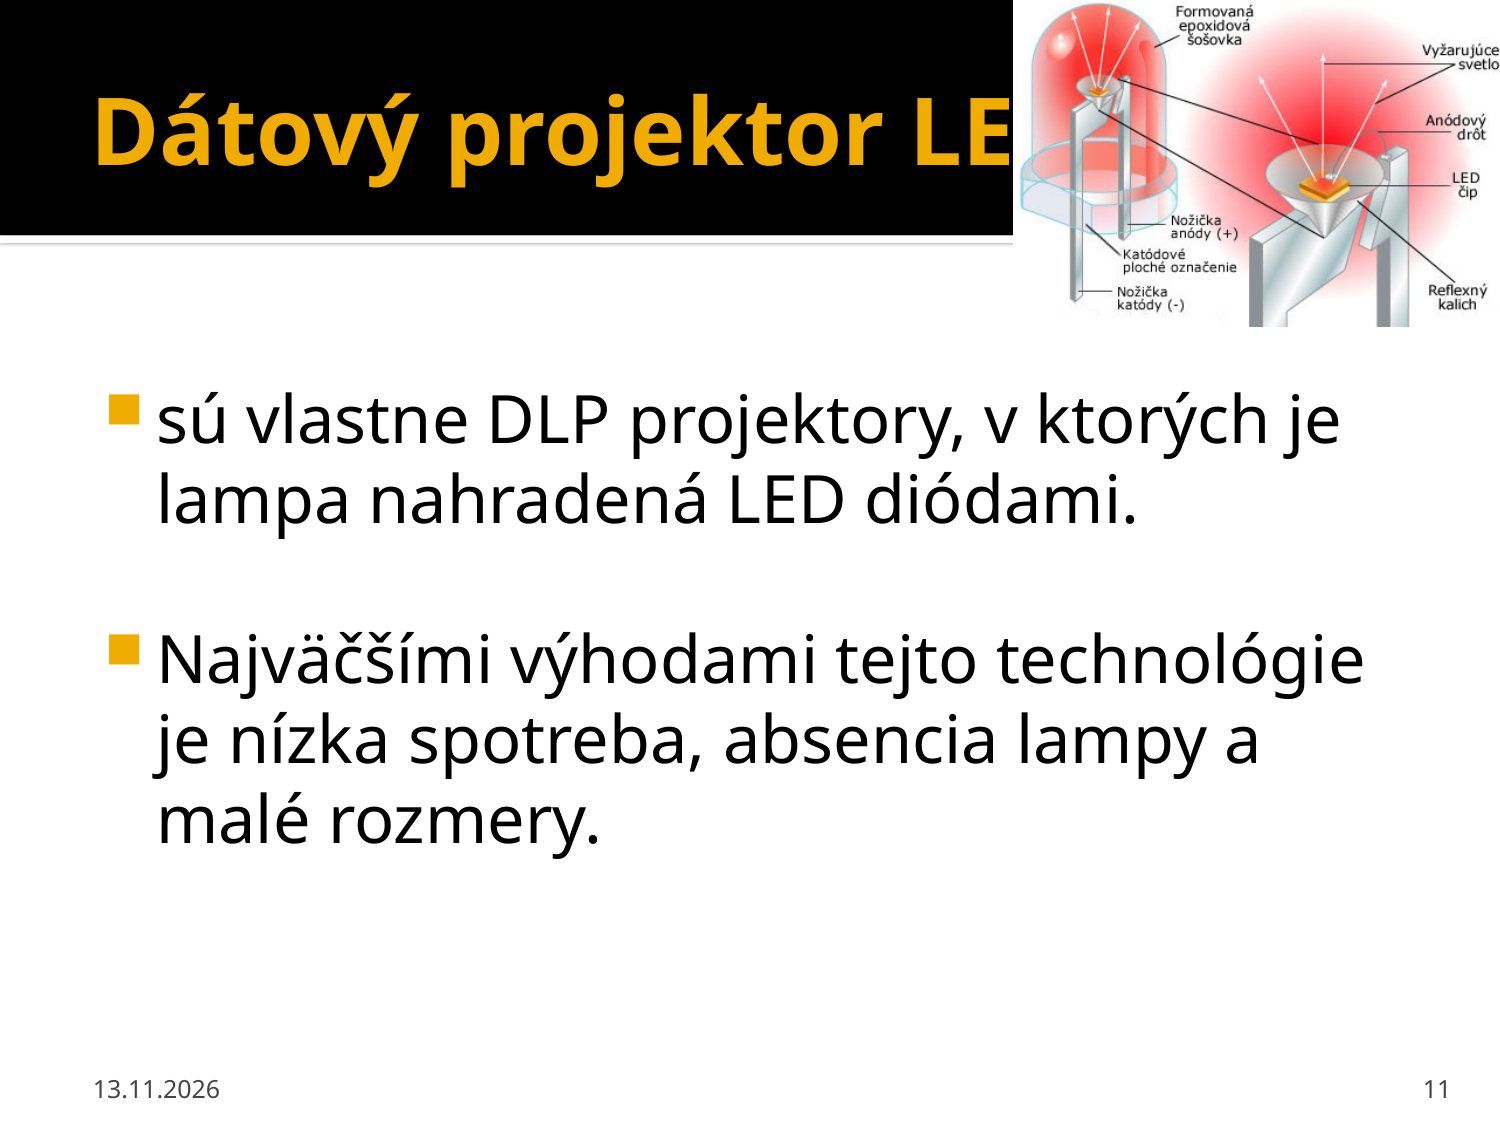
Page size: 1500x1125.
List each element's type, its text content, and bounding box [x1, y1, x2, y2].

picture [1013, 0, 1500, 327]
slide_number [75, 1062, 425, 1108]
list sú vlastne DLP projektory, v ktorých je lampa nahradená LED diódami. Najväčšími výhodami tejto technológie je nízka spotreba, absencia lampy a malé rozmery. [75, 361, 1425, 1050]
slide_number 11 [1345, 1062, 1467, 1108]
title Dátový projektor LED [75, 25, 1007, 231]
